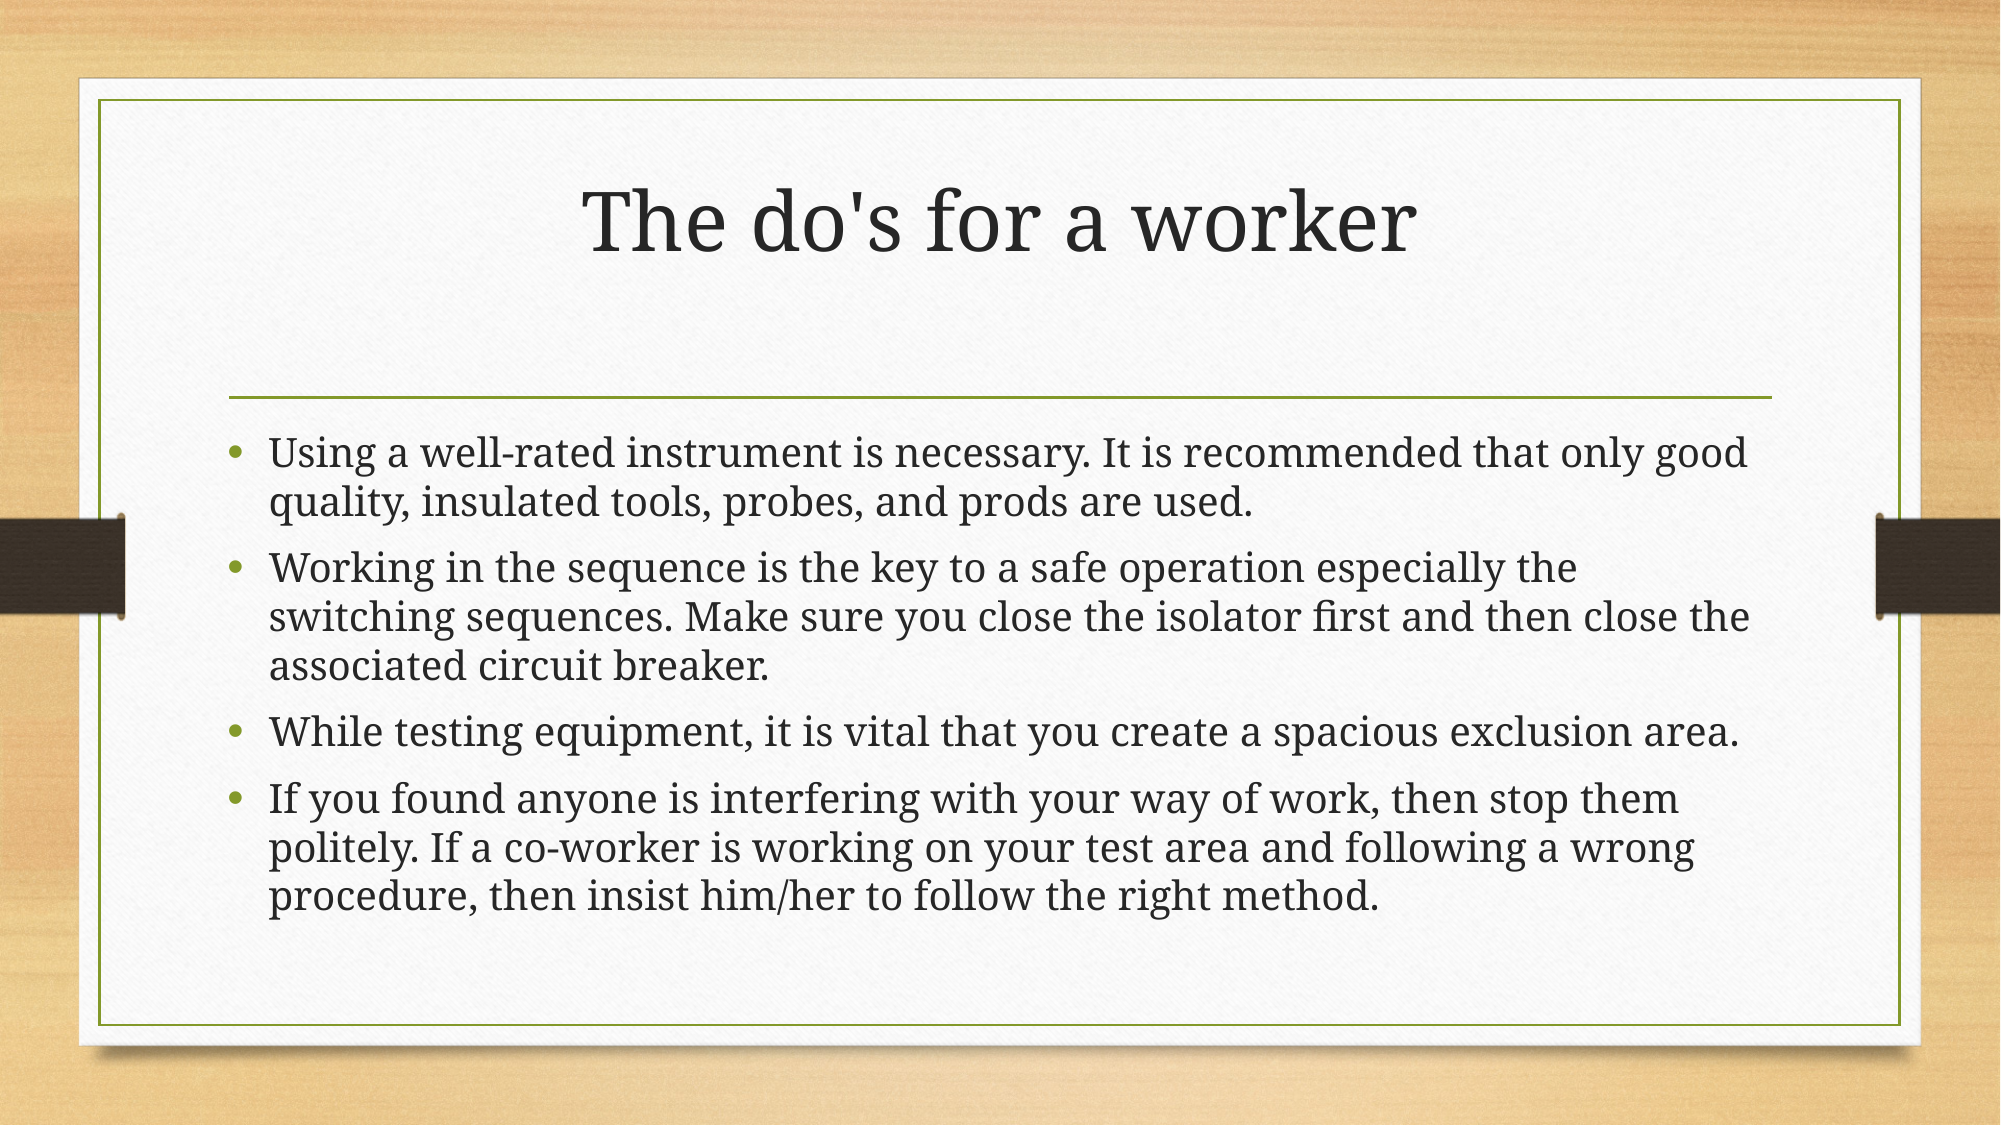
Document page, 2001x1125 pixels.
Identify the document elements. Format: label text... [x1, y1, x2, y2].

list Using a well-rated instrument is necessary. It is recommended that only good quality, insulated tools, probes, and prods are used. Working in the sequence is the key to a safe operation especially the switching sequences. Make sure you close the isolator first and then close the associated circuit breaker. While testing equipment, it is vital that you create a spacious exclusion area. If you found anyone is interfering with your way of work, then stop them politely. If a co-worker is working on your test area and following a wrong procedure, then insist him/her to follow the right method. [212, 419, 1788, 964]
title The do's for a worker [212, 161, 1788, 375]
picture [0, 0, 2001, 1125]
